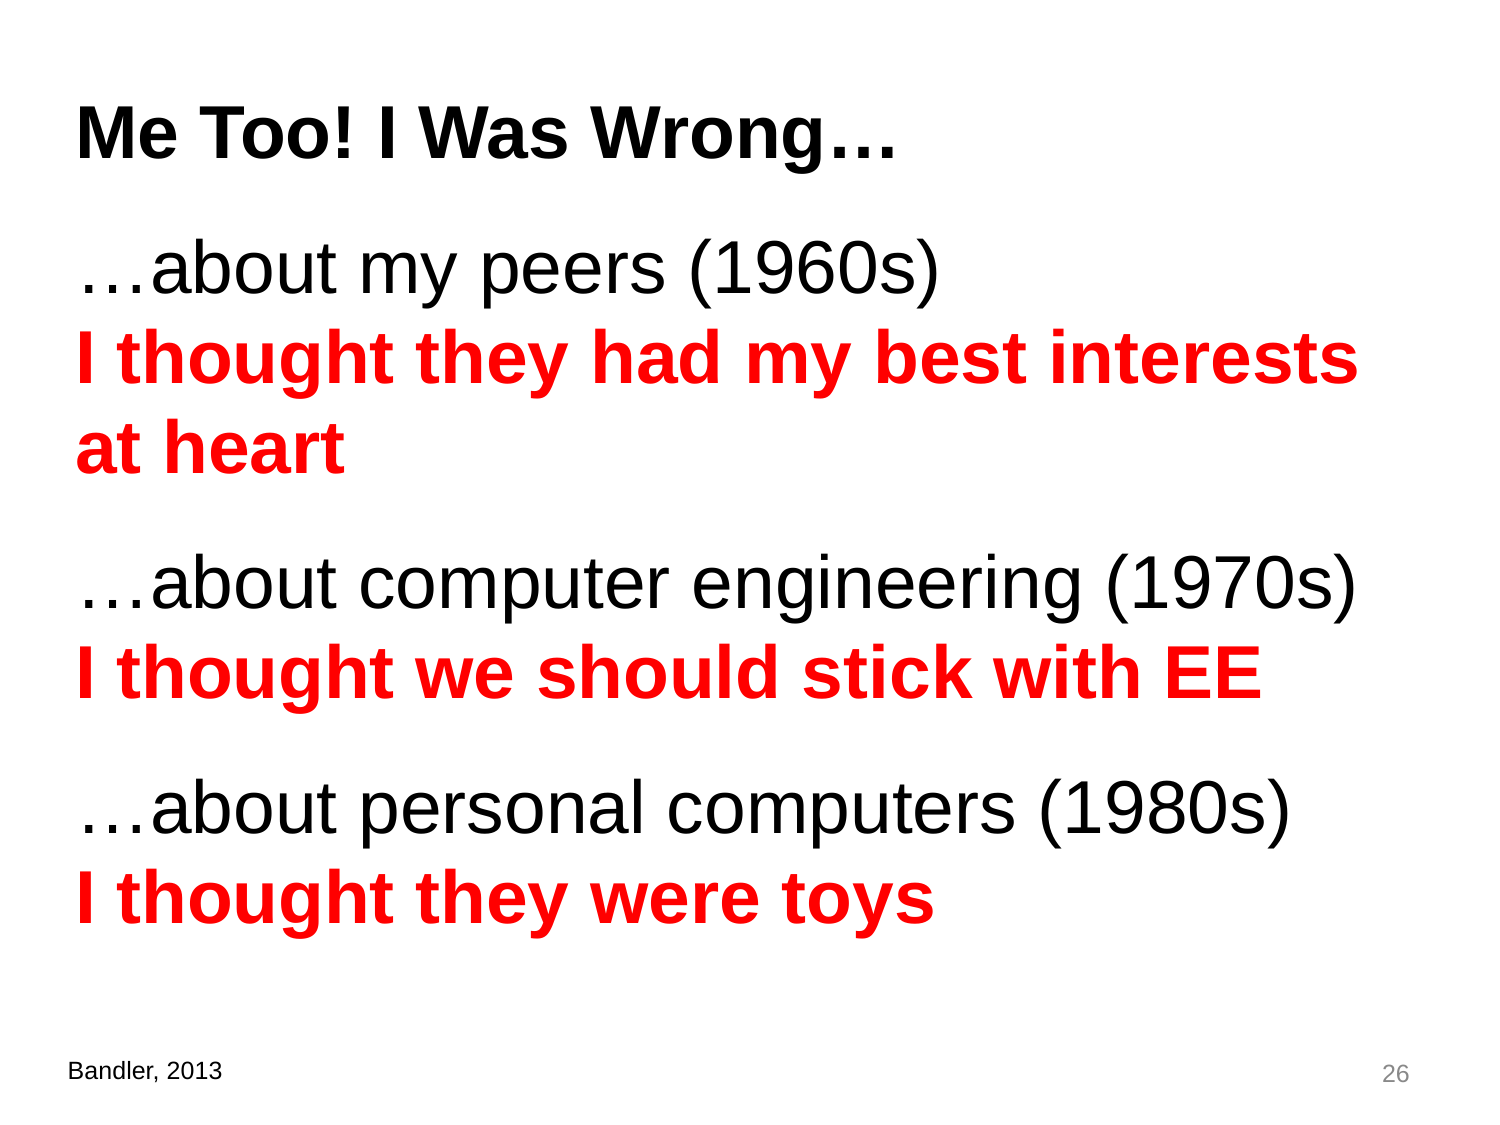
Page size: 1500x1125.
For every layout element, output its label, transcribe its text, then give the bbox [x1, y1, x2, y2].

slide_number 26 [1074, 1042, 1425, 1103]
text_box Bandler, 2013 [52, 1046, 408, 1092]
text_box Me Too! I Was Wrong… …about my peers (1960s) I thought they had my best interests at heart …about computer engineering (1970s) I thought we should stick with EE …about personal computers (1980s) I thought they were toys [75, 83, 1412, 1029]
